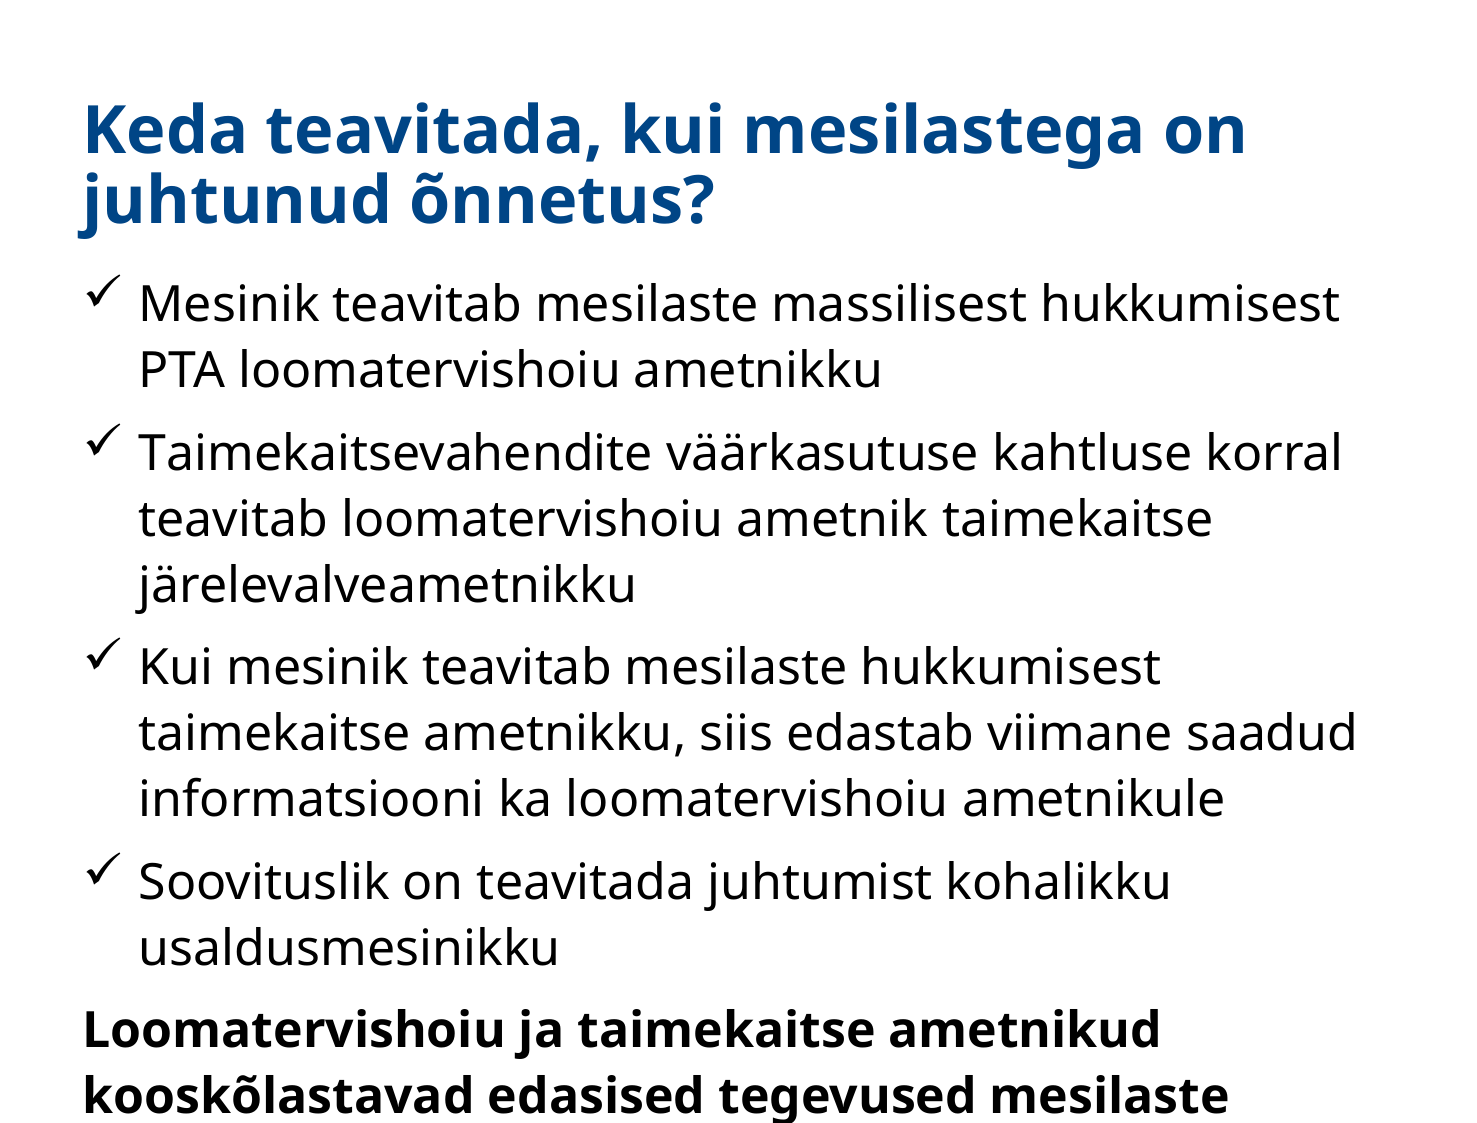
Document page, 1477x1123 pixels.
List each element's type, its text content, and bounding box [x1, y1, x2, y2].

title Keda teavitada, kui mesilastega on juhtunud õnnetus? [82, 88, 1382, 231]
list Mesinik teavitab mesilaste massilisest hukkumisest PTA loomatervishoiu ametnikku Taimekaitsevahendite väärkasutuse kahtluse korral teavitab loomatervishoiu ametnik taimekaitse järelevalveametnikku Kui mesinik teavitab mesilaste hukkumisest taimekaitse ametnikku, siis edastab viimane saadud informatsiooni ka loomatervishoiu ametnikule Soovituslik on teavitada juhtumist kohalikku usaldusmesinikku Loomatervishoiu ja taimekaitse ametnikud kooskõlastavad edasised tegevused mesilaste suurenenud suremuse põhjuste väljaselgitamiseks [82, 265, 1382, 1093]
